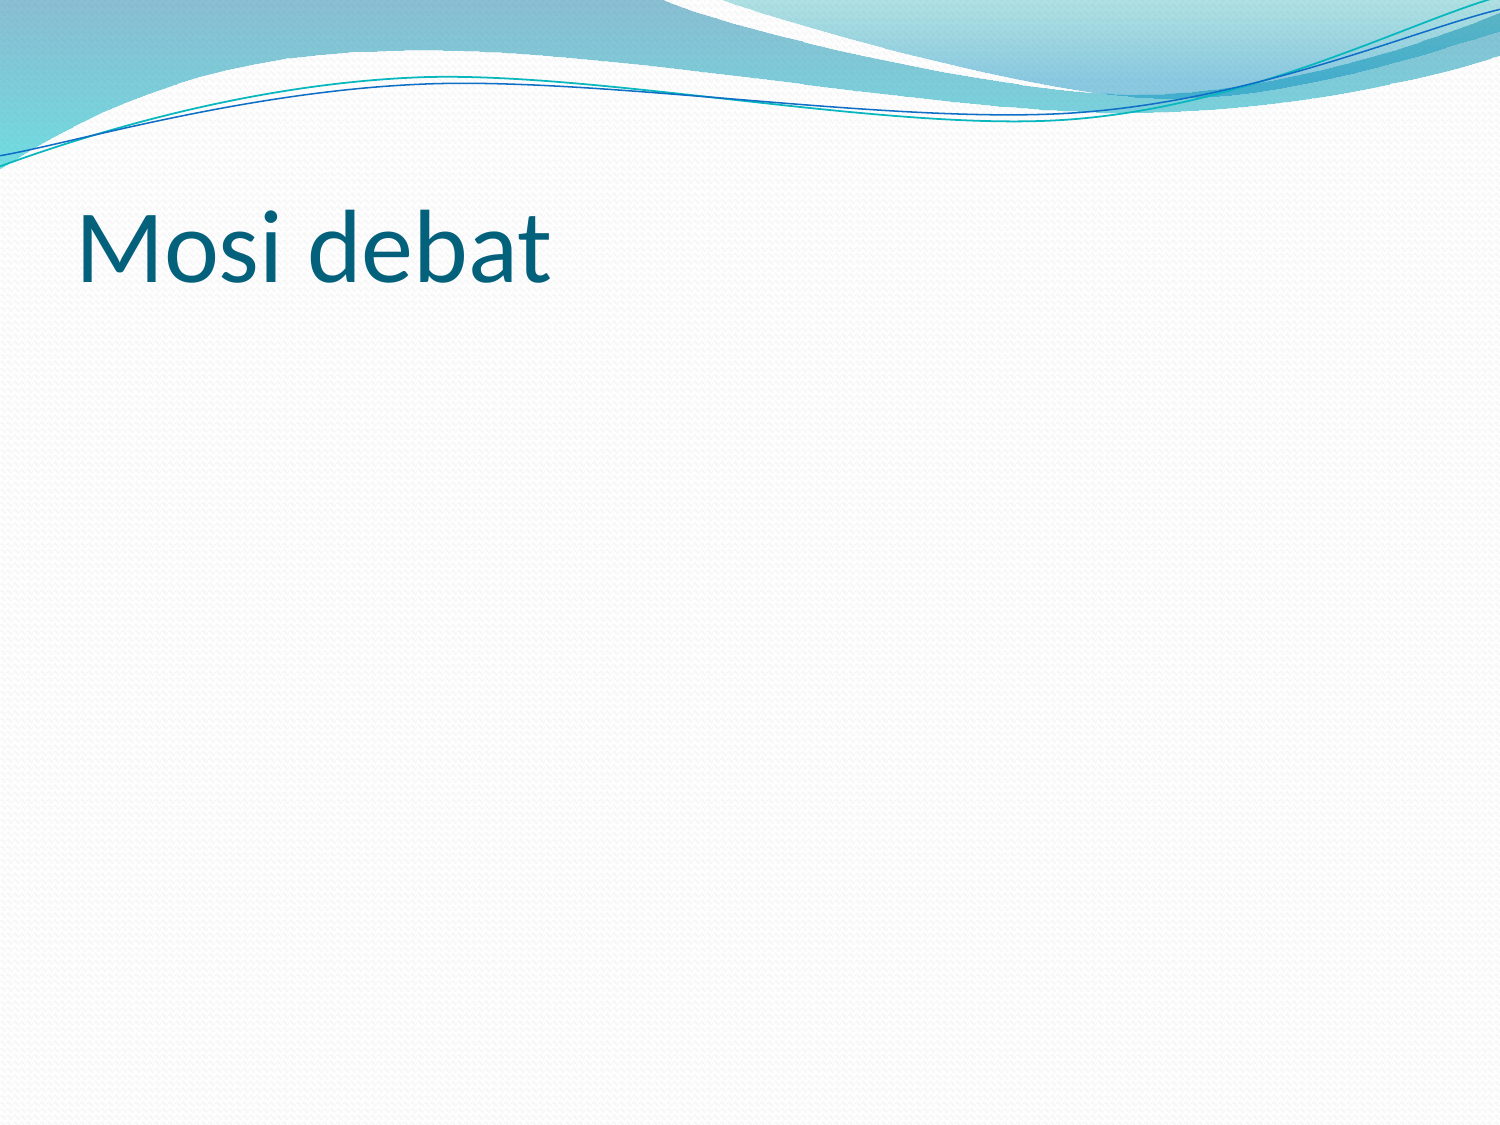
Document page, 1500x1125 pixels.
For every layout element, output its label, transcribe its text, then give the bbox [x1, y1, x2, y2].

title Mosi debat [75, 115, 1425, 303]
